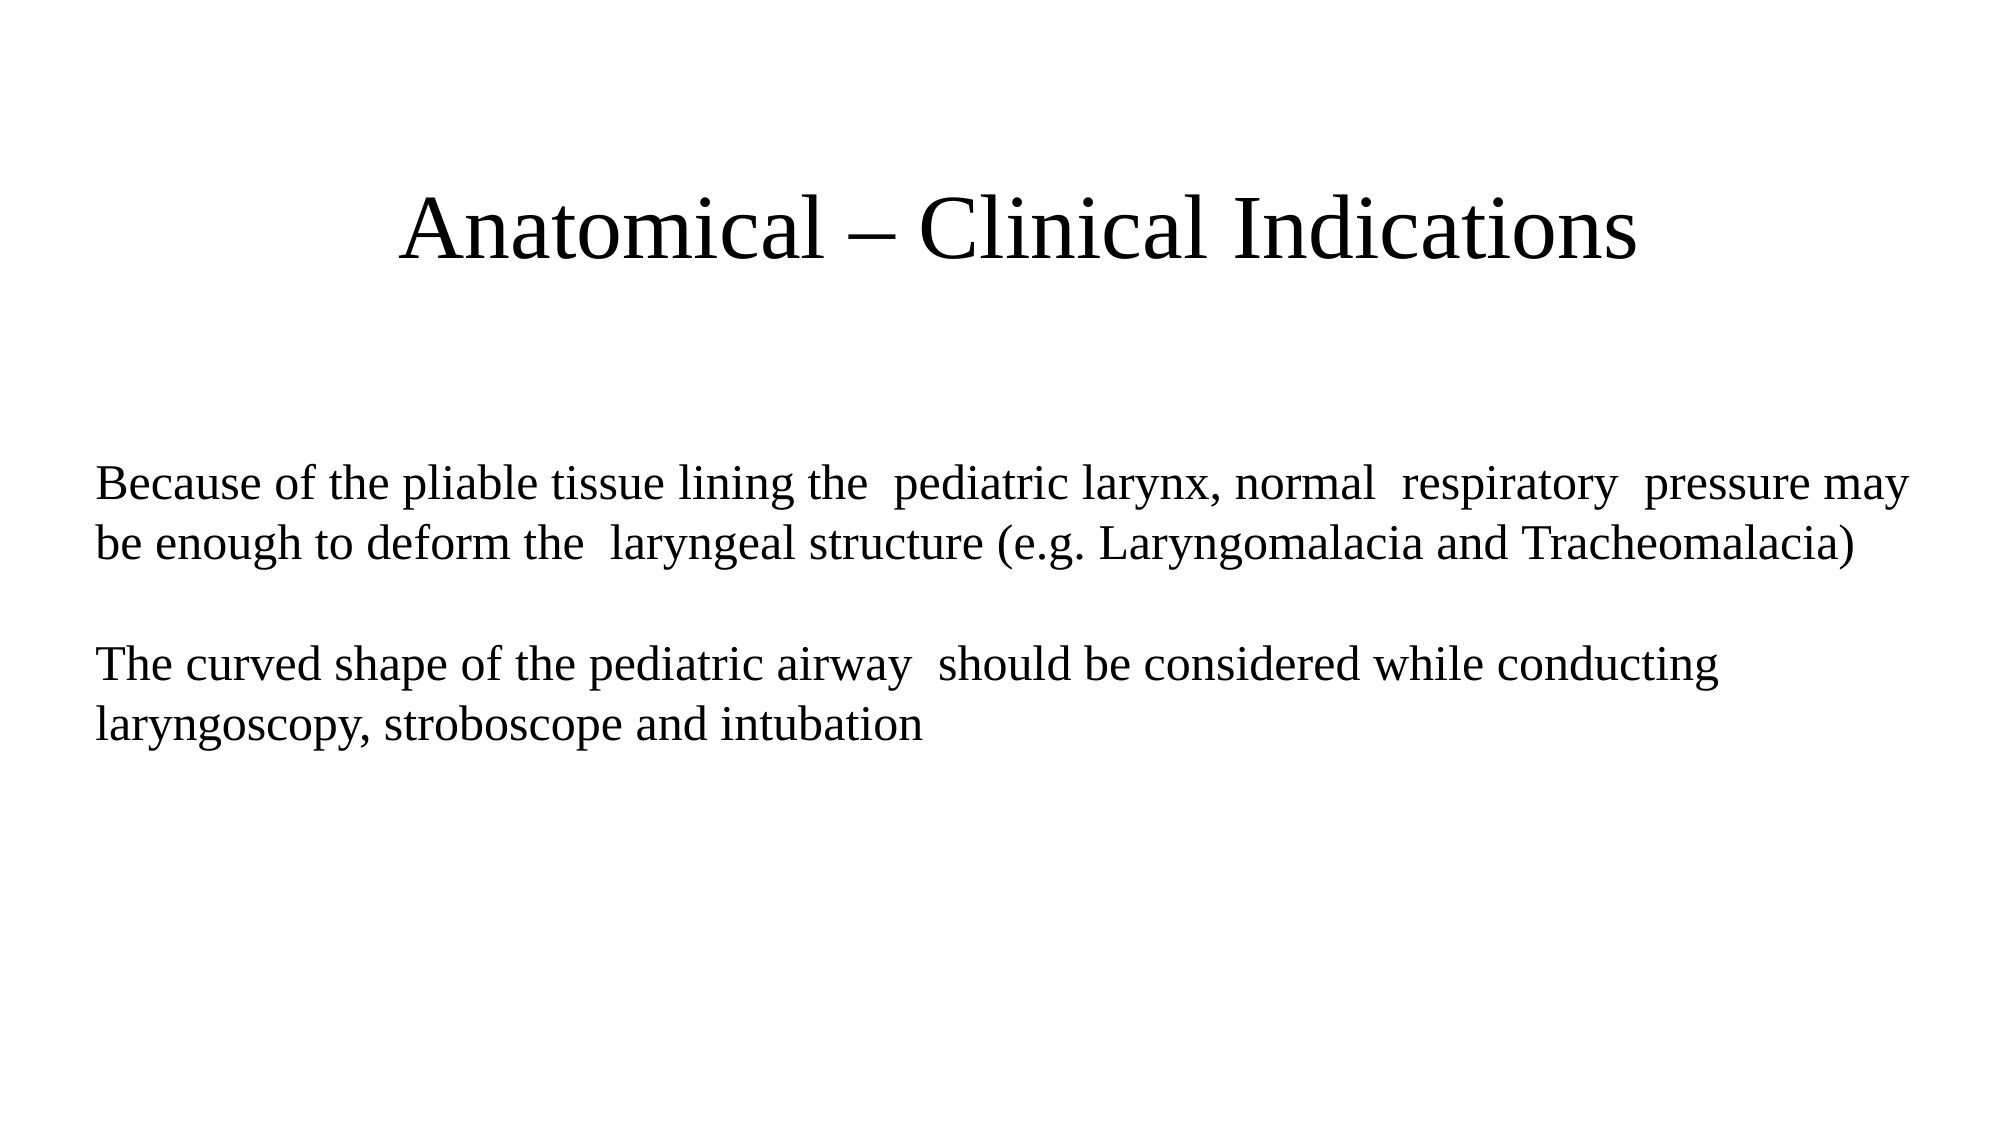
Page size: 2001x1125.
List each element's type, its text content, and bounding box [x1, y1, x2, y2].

title Anatomical – Clinical Indications [398, 125, 1942, 316]
text_box Because of the pliable tissue lining the pediatric larynx, normal respiratory pressure may be enough to deform the laryngeal structure (e.g. Laryngomalacia and Tracheomalacia) The curved shape of the pediatric airway should be considered while conducting laryngoscopy, stroboscope and intubation [93, 447, 1942, 751]
